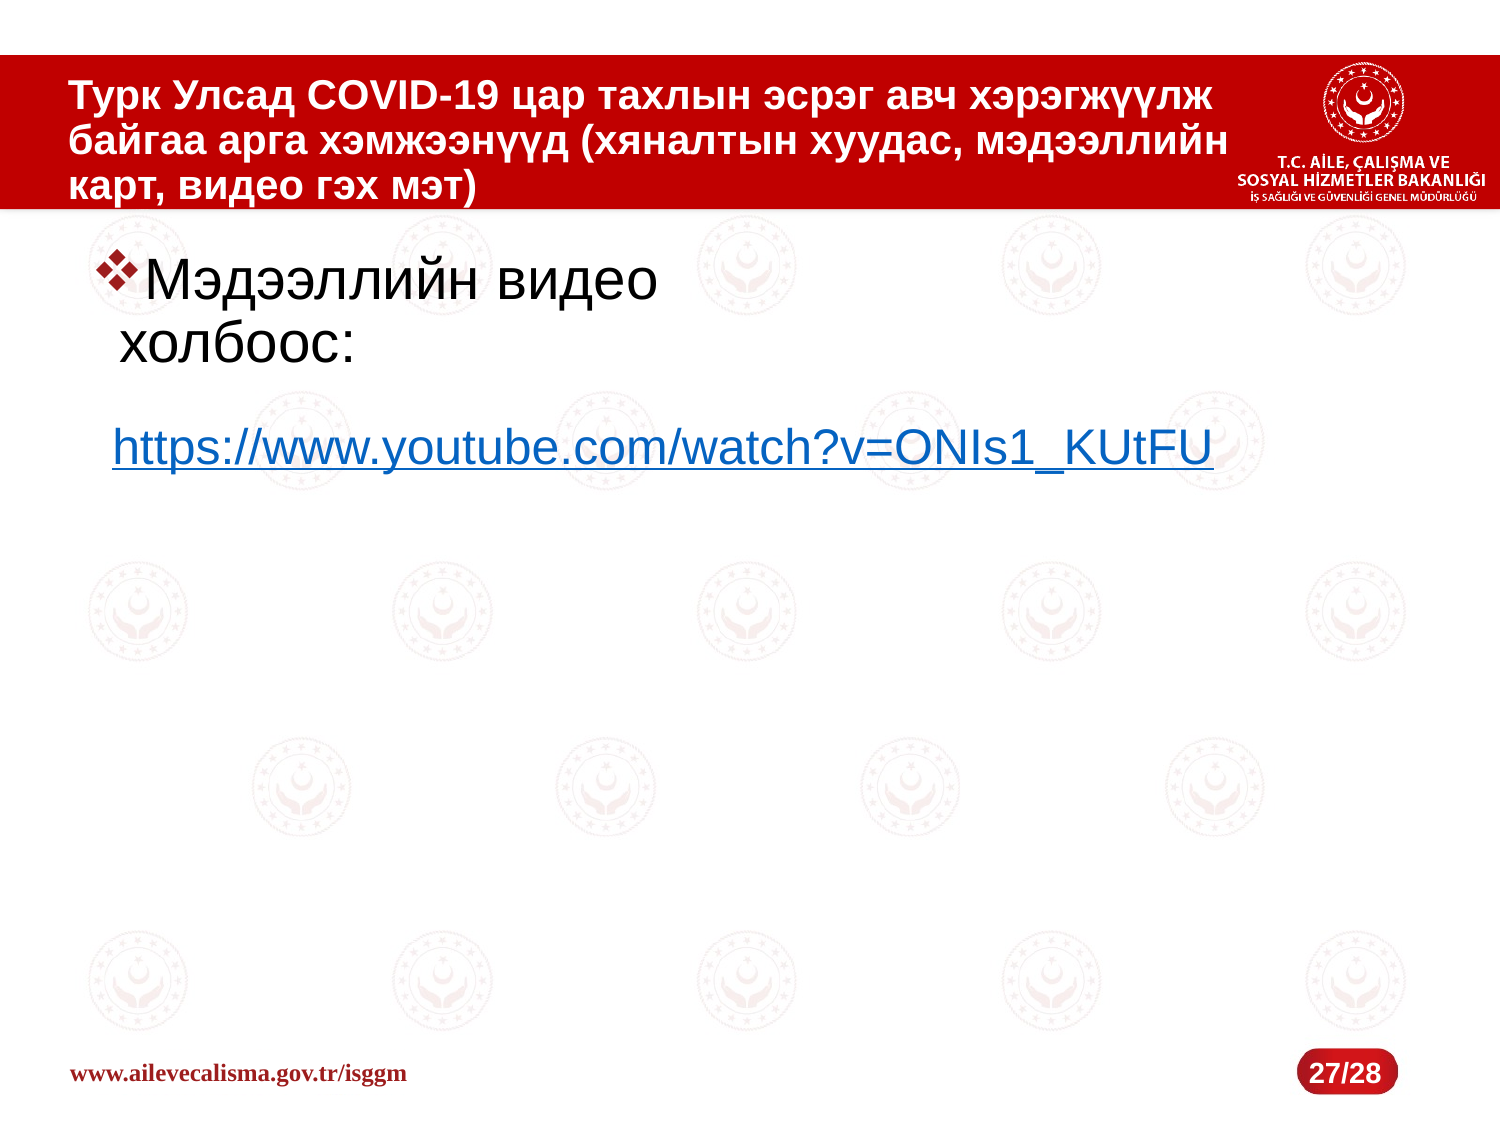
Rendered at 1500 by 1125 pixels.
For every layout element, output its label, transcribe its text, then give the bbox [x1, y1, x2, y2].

picture [0, 210, 1500, 1125]
picture [0, 0, 1500, 55]
title Турк Улсад COVID-19 цар тахлын эсрэг авч хэрэгжүүлж байгаа арга хэмжээнүүд (хяналтын хуудас, мэдээллийн карт, видео гэх мэт) [52, 39, 1246, 243]
text_box Мэдээллийн видео холбоос: [76, 242, 902, 325]
text_box https://www.youtube.com/watch?v=ONIs1_KUtFU [97, 407, 1292, 483]
picture [1246, 62, 1485, 203]
slide_number 27/28 [1059, 1042, 1397, 1103]
